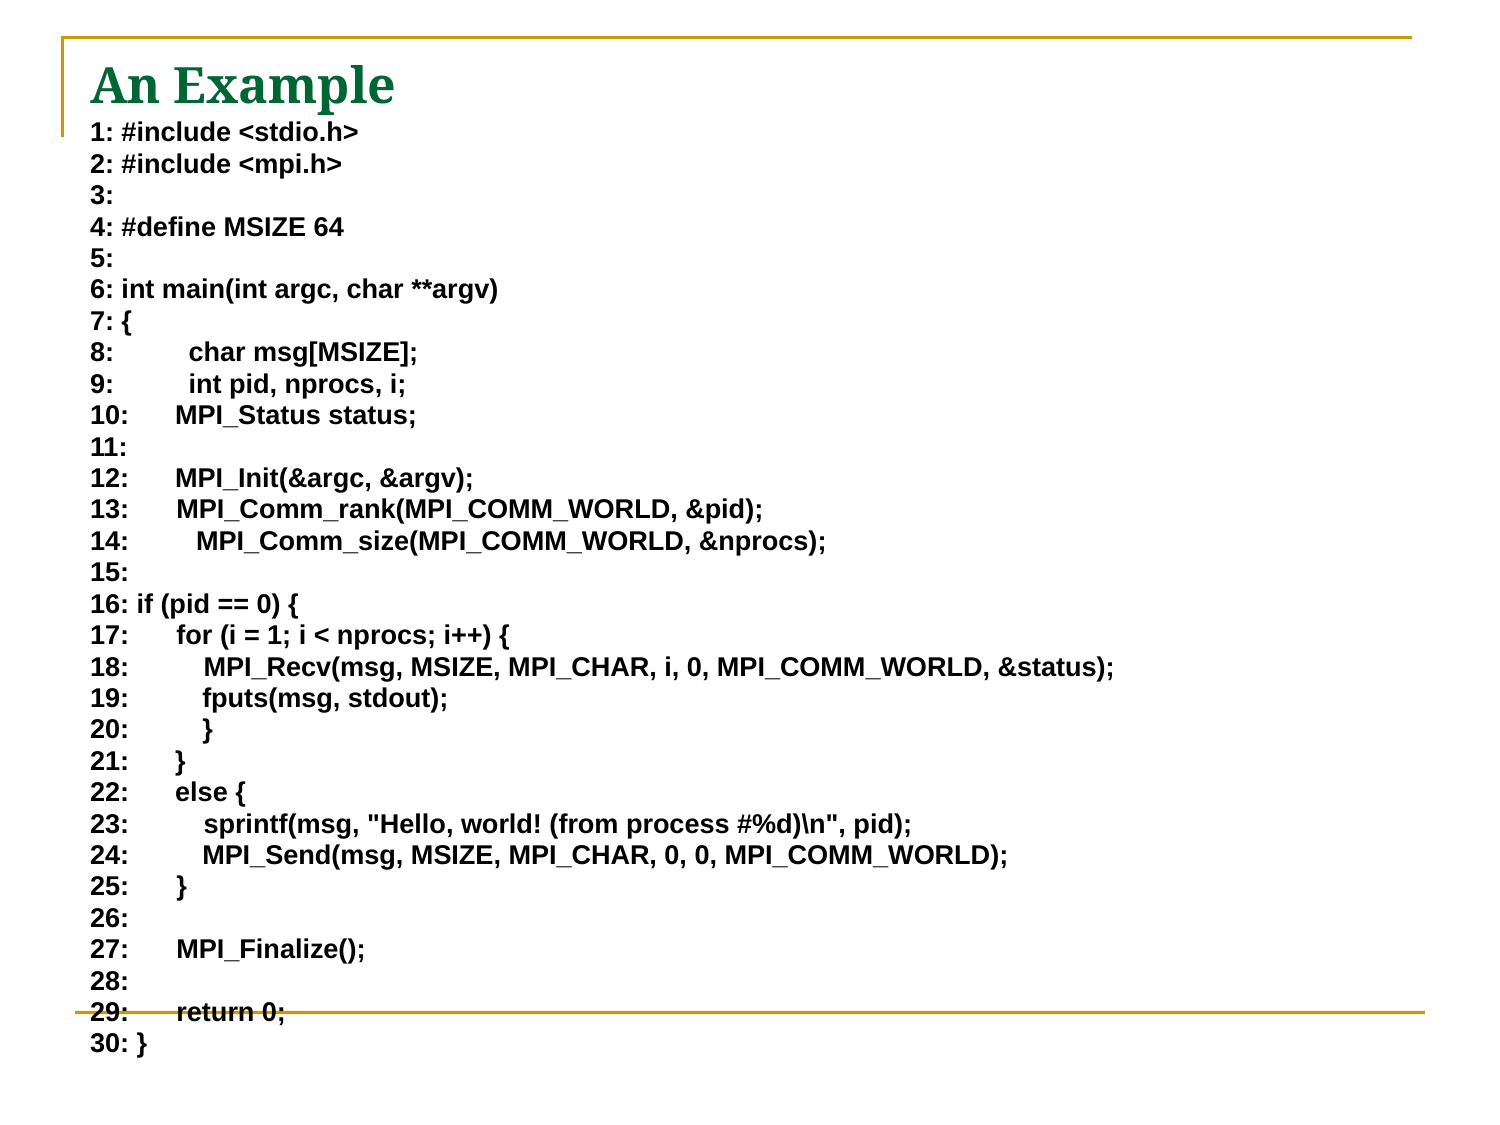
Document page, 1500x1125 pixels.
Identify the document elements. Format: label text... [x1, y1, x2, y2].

list 1: #include <stdio.h> 2: #include <mpi.h> 3: 4: #define MSIZE 64 5: 6: int main(int argc, char **argv) 7: { 8: char msg[MSIZE]; 9: int pid, nprocs, i; 10: MPI_Status status; 11: 12: MPI_Init(&argc, &argv); 13: MPI_Comm_rank(MPI_COMM_WORLD, &pid); 14: MPI_Comm_size(MPI_COMM_WORLD, &nprocs); 15: 16: if (pid == 0) { 17: for (i = 1; i < nprocs; i++) { 18: MPI_Recv(msg, MSIZE, MPI_CHAR, i, 0, MPI_COMM_WORLD, &status); 19: fputs(msg, stdout); 20: } 21: } 22: else { 23: sprintf(msg, "Hello, world! (from process #%d)\n", pid); 24: MPI_Send(msg, MSIZE, MPI_CHAR, 0, 0, MPI_COMM_WORLD); 25: } 26: 27: MPI_Finalize(); 28: 29: return 0; 30: } [75, 113, 1459, 1125]
title An Example [75, 45, 1425, 113]
